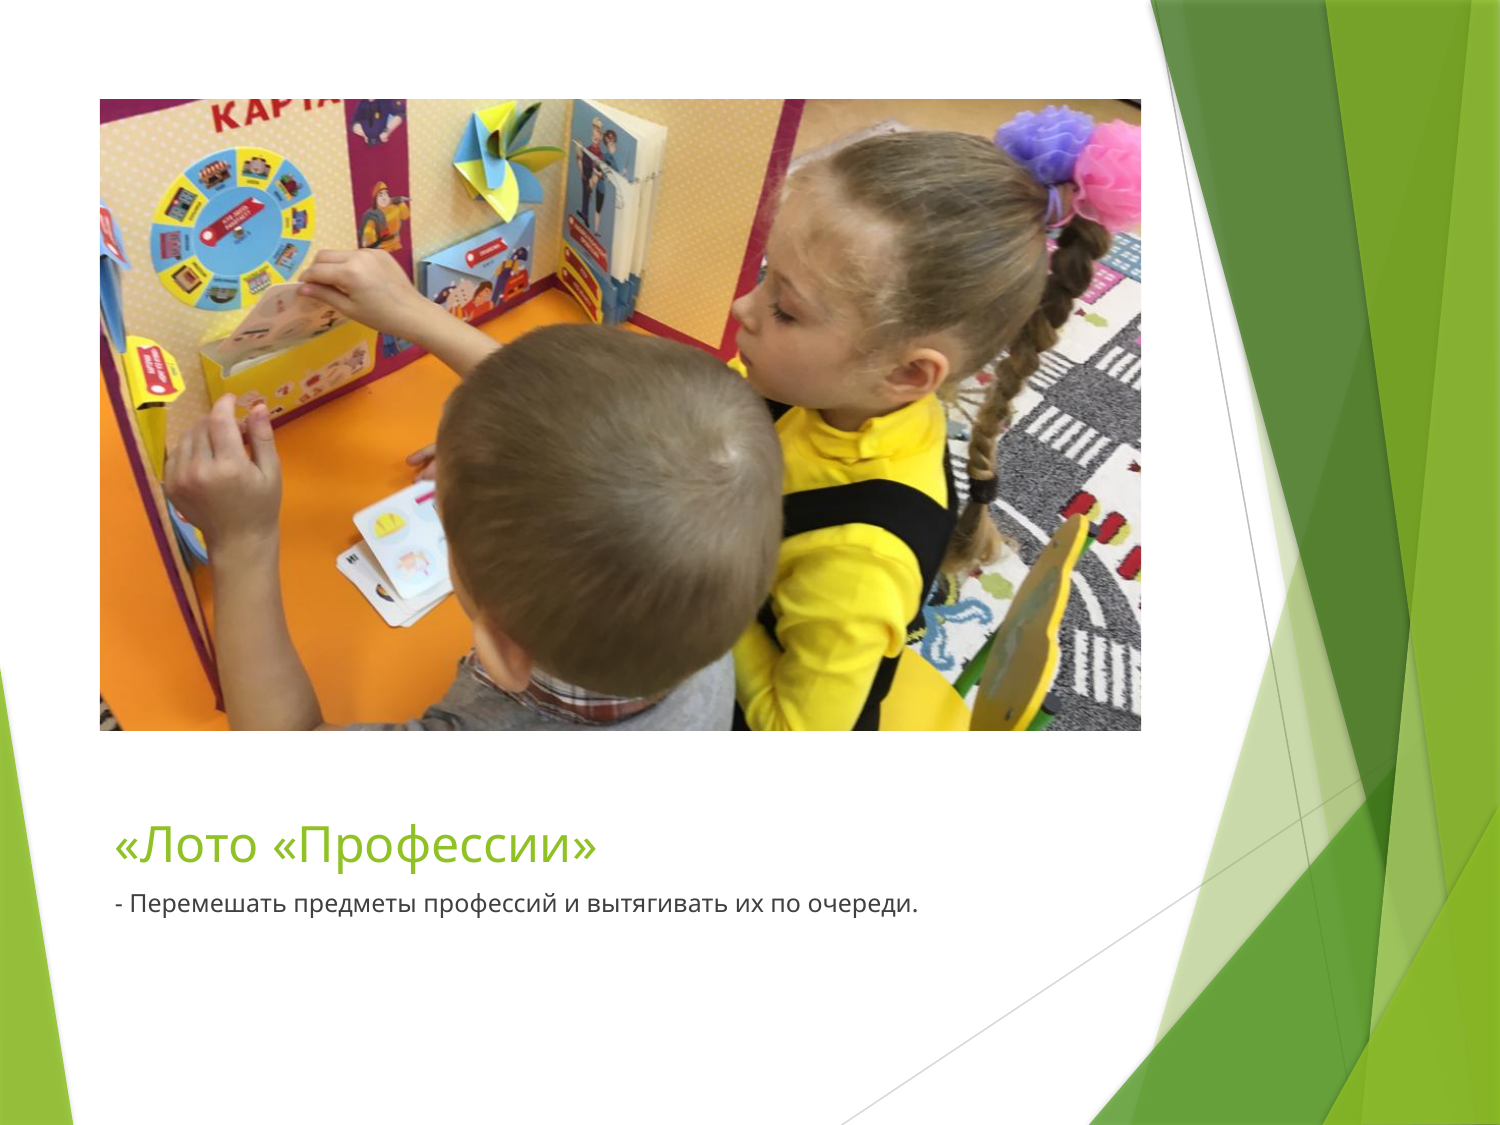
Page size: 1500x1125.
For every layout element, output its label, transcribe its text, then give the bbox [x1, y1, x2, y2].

title «Лото «Профессии» [99, 787, 1142, 880]
picture [99, 99, 1142, 732]
list - Перемешать предметы профессий и вытягивать их по очереди. [99, 880, 1142, 991]
